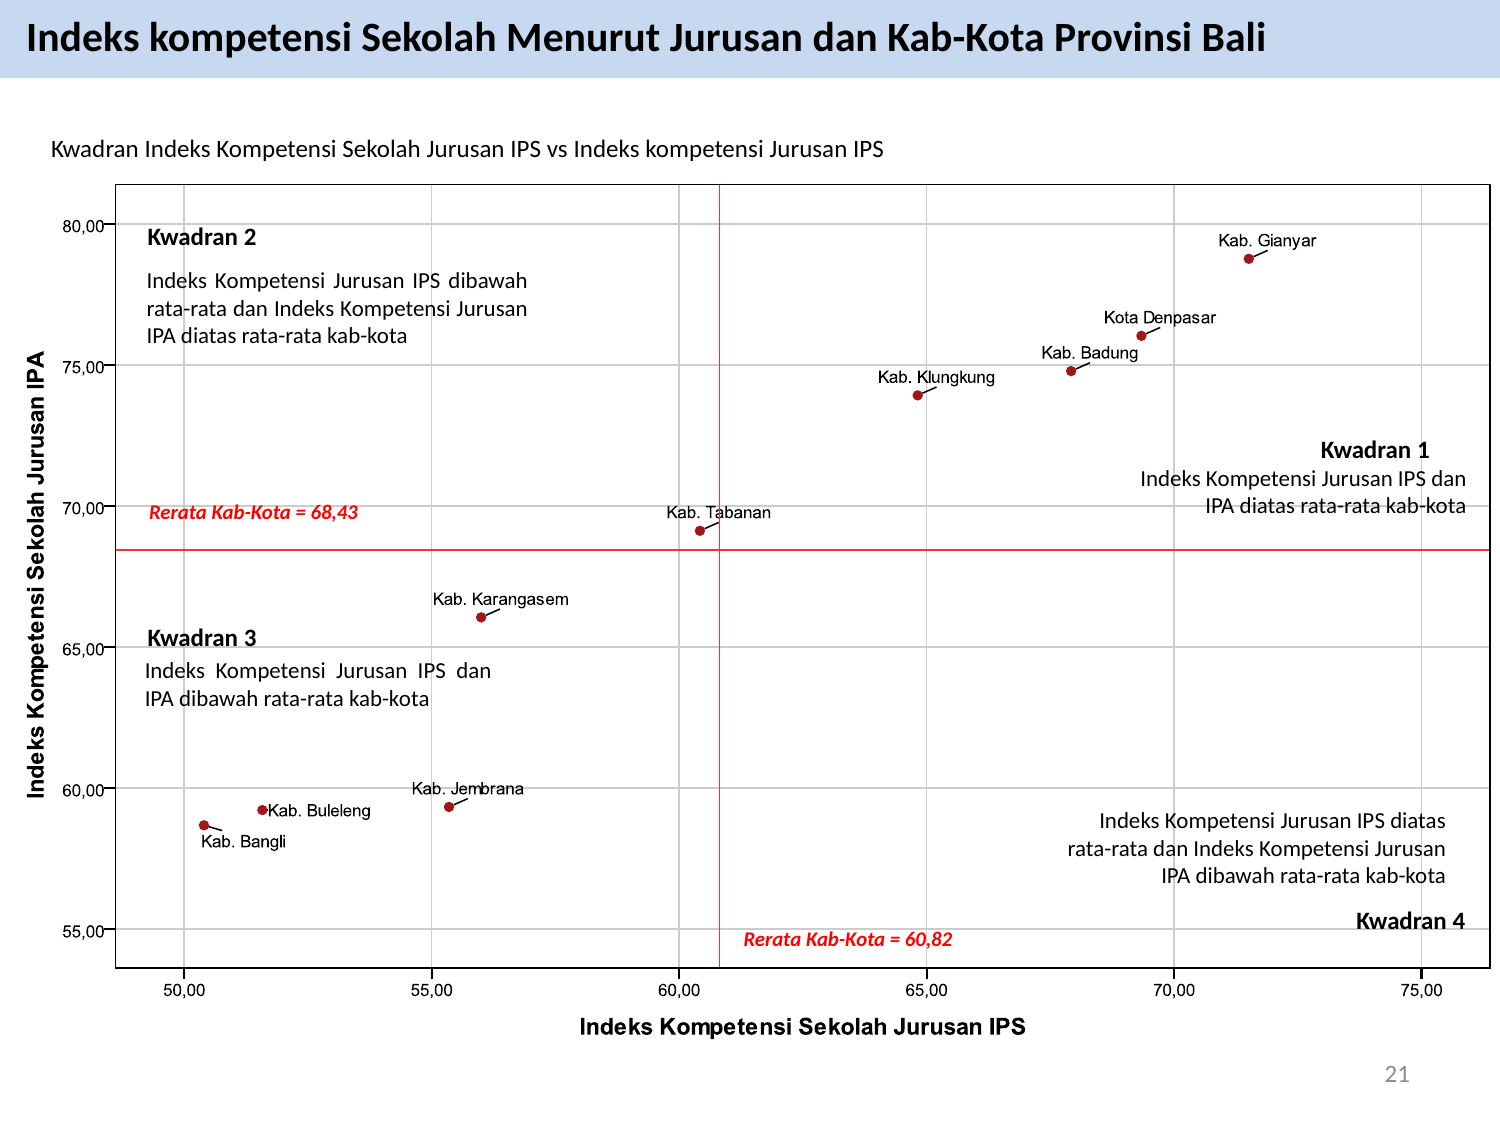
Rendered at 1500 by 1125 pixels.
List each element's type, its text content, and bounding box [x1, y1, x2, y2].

text_box [0, 0, 1500, 80]
picture [0, 175, 1500, 1059]
slide_number 21 [1074, 1065, 1425, 1103]
text_box Indeks kompetensi Sekolah Menurut Jurusan dan Kab-Kota Provinsi Bali [11, 2, 1282, 68]
text_box Kwadran Indeks Kompetensi Sekolah Jurusan IPS vs Indeks kompetensi Jurusan IPS [36, 125, 901, 171]
